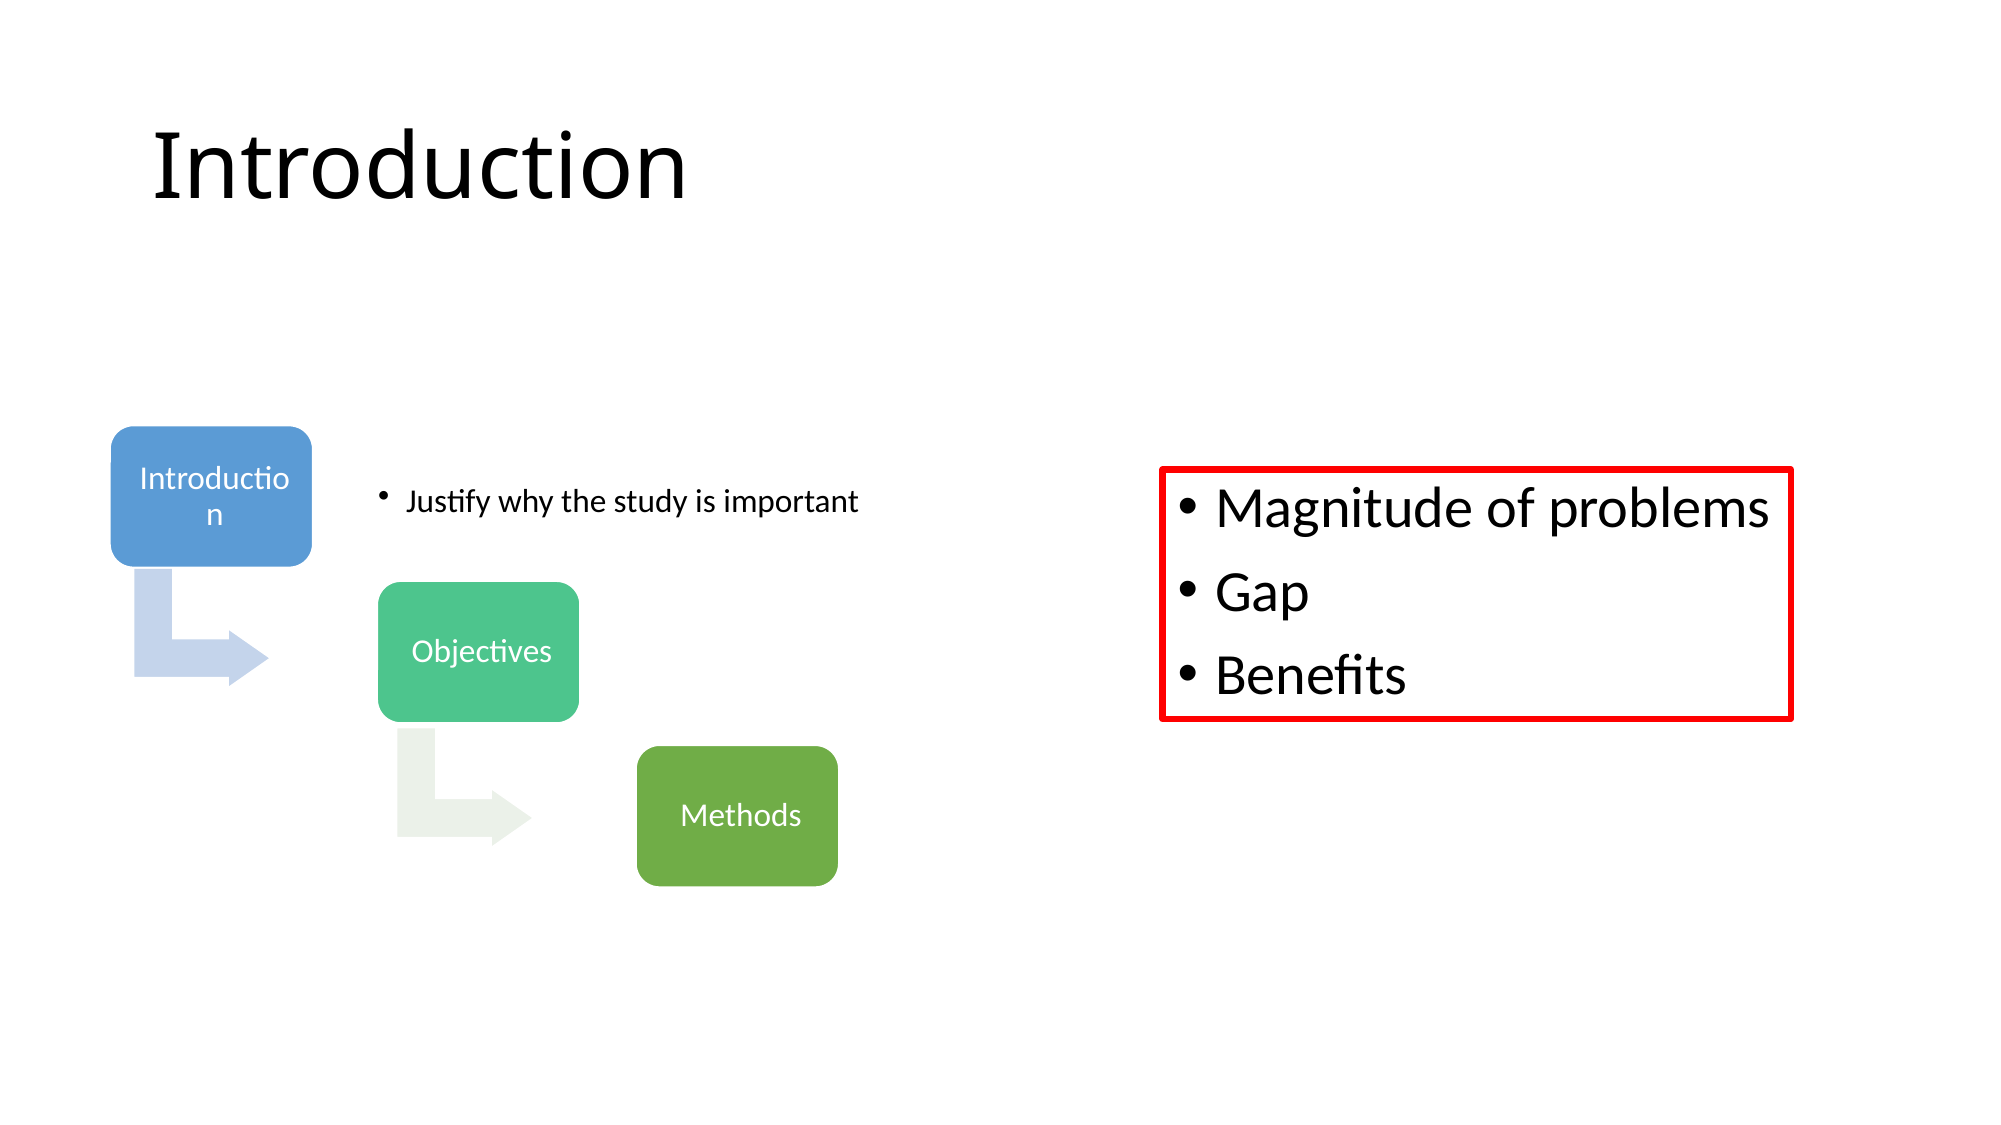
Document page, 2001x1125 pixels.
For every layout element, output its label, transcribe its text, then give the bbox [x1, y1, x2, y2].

list Magnitude of problems Gap Benefits [1162, 469, 1791, 719]
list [109, 299, 988, 1014]
title Introduction [137, 59, 1863, 278]
